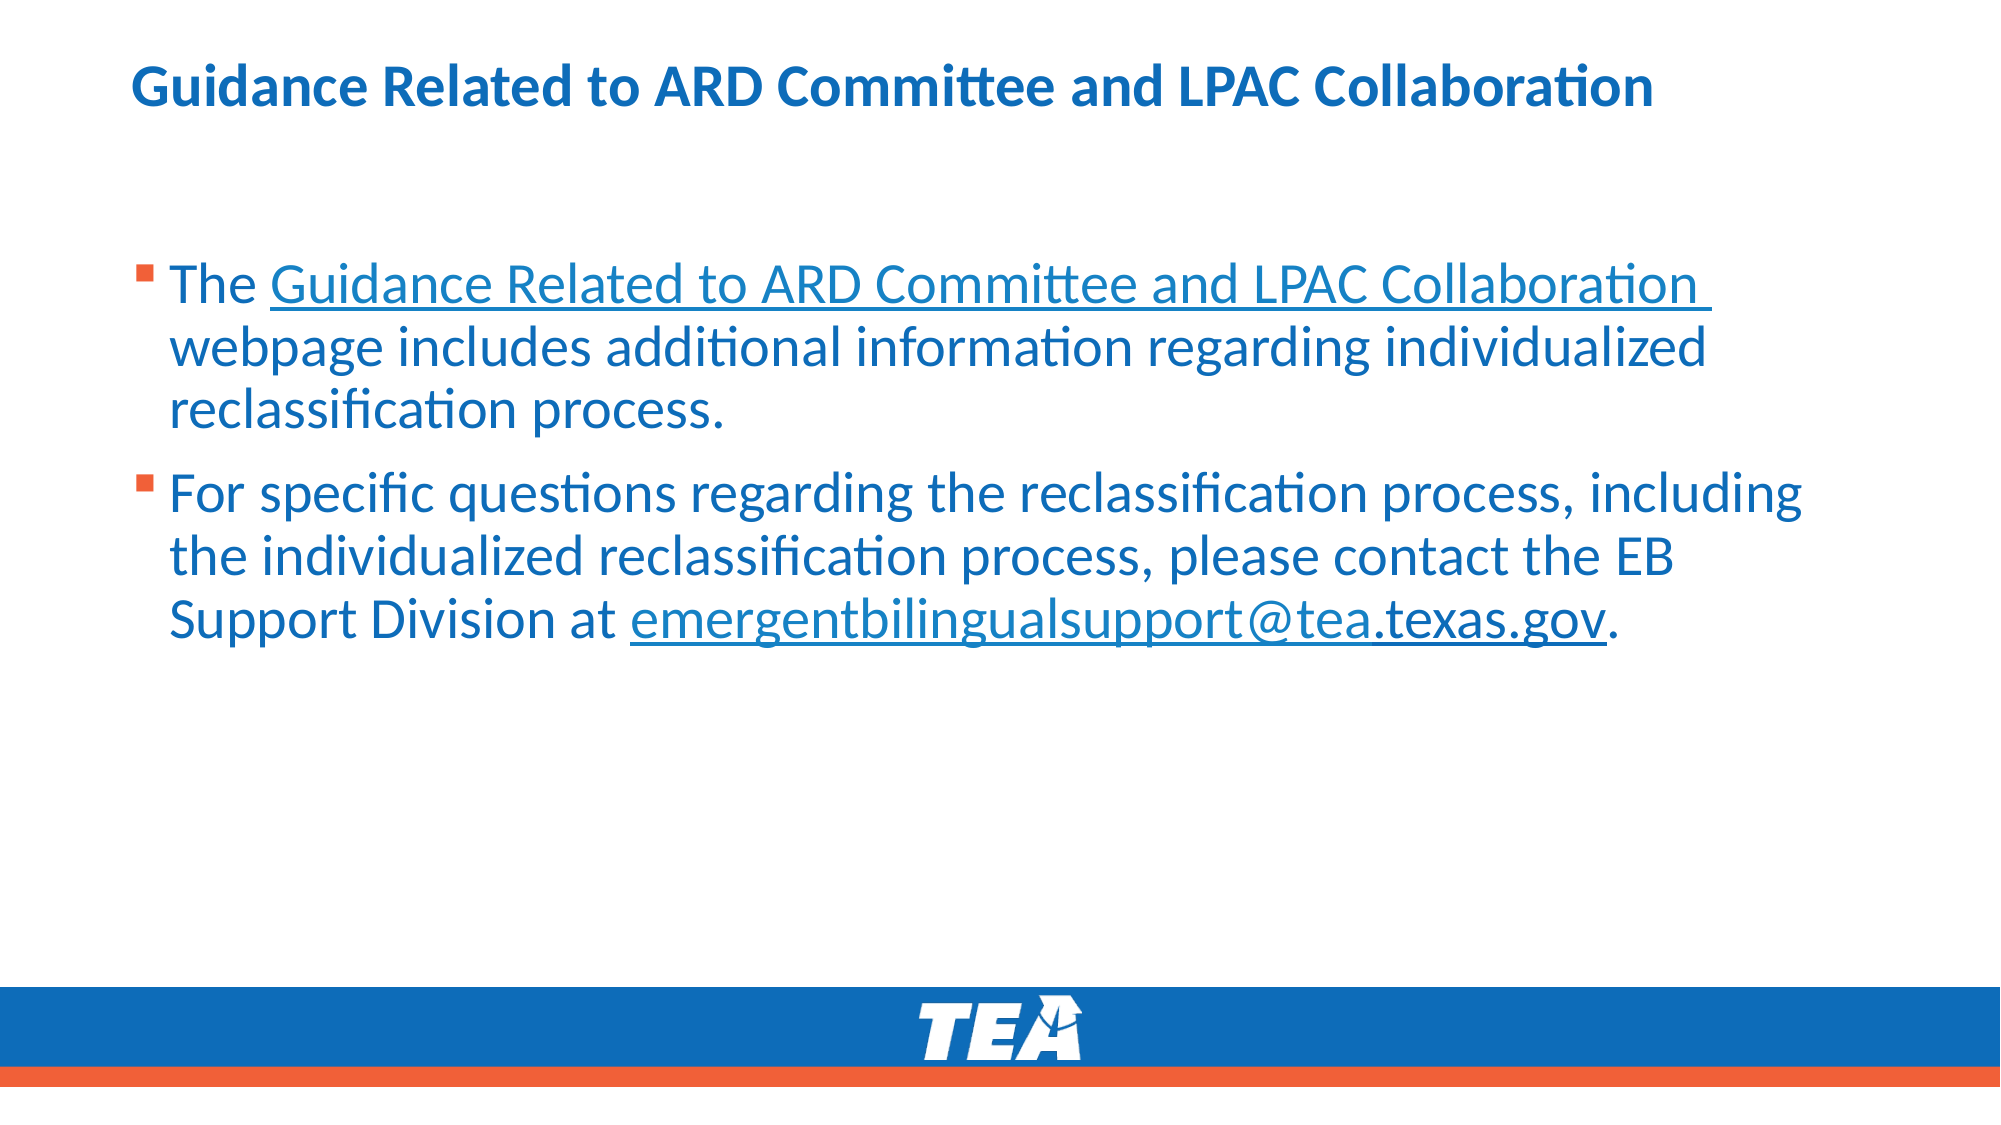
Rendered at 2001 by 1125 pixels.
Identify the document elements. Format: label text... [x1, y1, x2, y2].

title Guidance Related to ARD Committee and LPAC Collaboration [116, 25, 1942, 149]
picture [918, 994, 1082, 1060]
list The Guidance Related to ARD Committee and LPAC Collaboration webpage includes additional information regarding individualized reclassification process. For specific questions regarding the reclassification process, including the individualized reclassification process, please contact the EB Support Division at emergentbilingualsupport@tea.texas.gov. [116, 245, 1860, 960]
